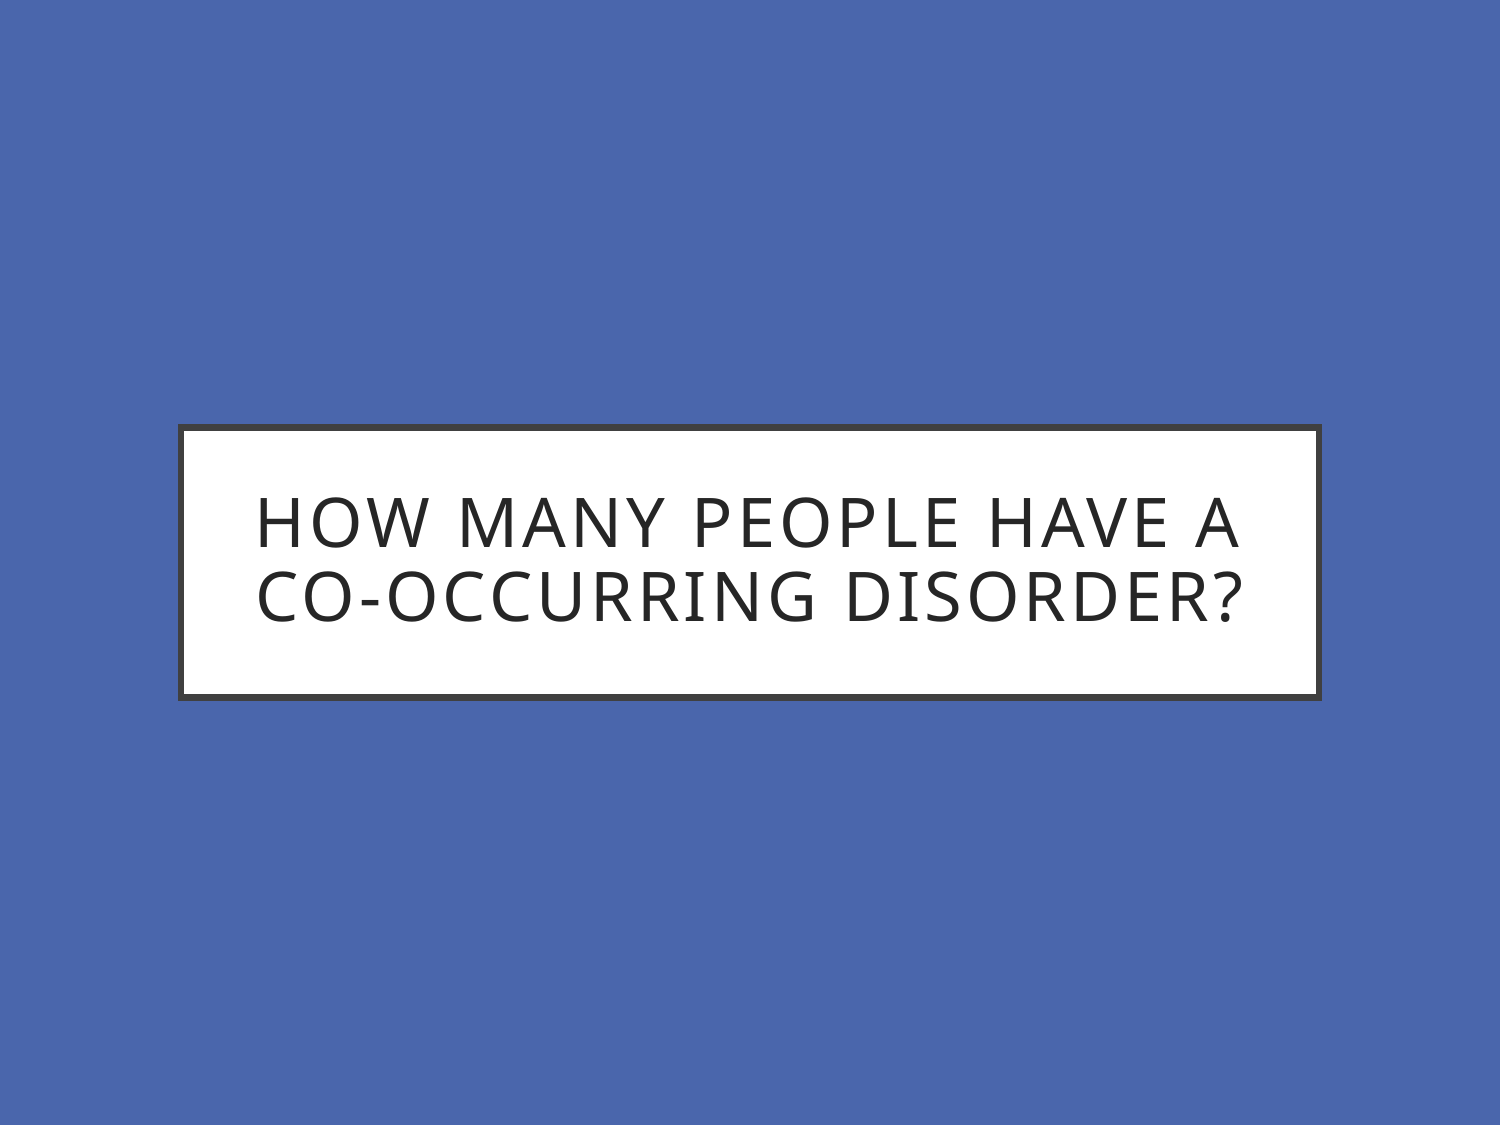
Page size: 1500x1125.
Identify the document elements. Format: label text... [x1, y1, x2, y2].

title How many people have a co-occurring disorder? [178, 424, 1322, 701]
